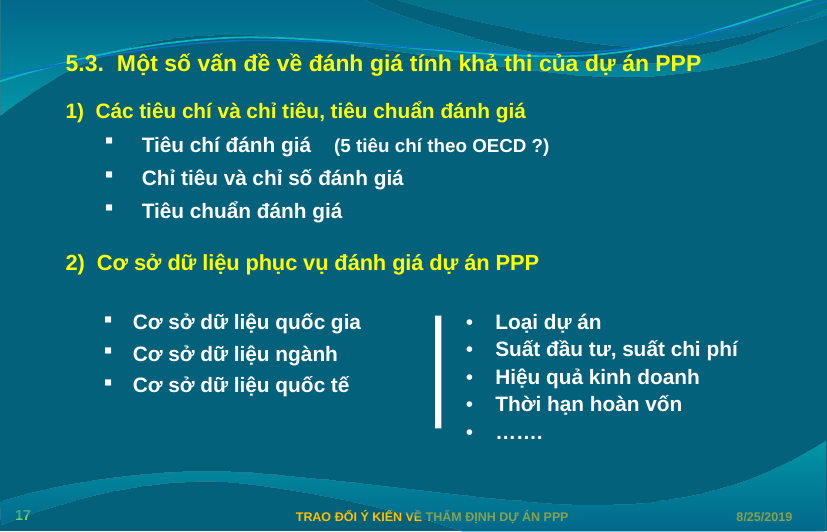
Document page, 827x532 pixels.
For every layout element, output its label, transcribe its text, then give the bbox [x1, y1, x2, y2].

text_box 1) Các tiêu chí và chỉ tiêu, tiêu chuẩn đánh giá Tiêu chí đánh giá (5 tiêu chí theo OECD ?) Chỉ tiêu và chỉ số đánh giá Tiêu chuẩn đánh giá [50, 90, 801, 231]
text_box 2) Cơ sở dữ liệu phục vụ đánh giá dự án PPP [50, 240, 751, 282]
table_header Loại dự án Suất đầu tư, suất chi phí Hiệu quả kinh doanh Thời hạn hoàn vốn ……. [451, 303, 801, 460]
text_box 5.3. Một số vấn đề về đánh giá tính khả thi của dự án PPP [50, 40, 764, 83]
table_header Cơ sở dữ liệu quốc gia Cơ sở dữ liệu ngành Cơ sở dữ liệu quốc tế [88, 303, 451, 460]
